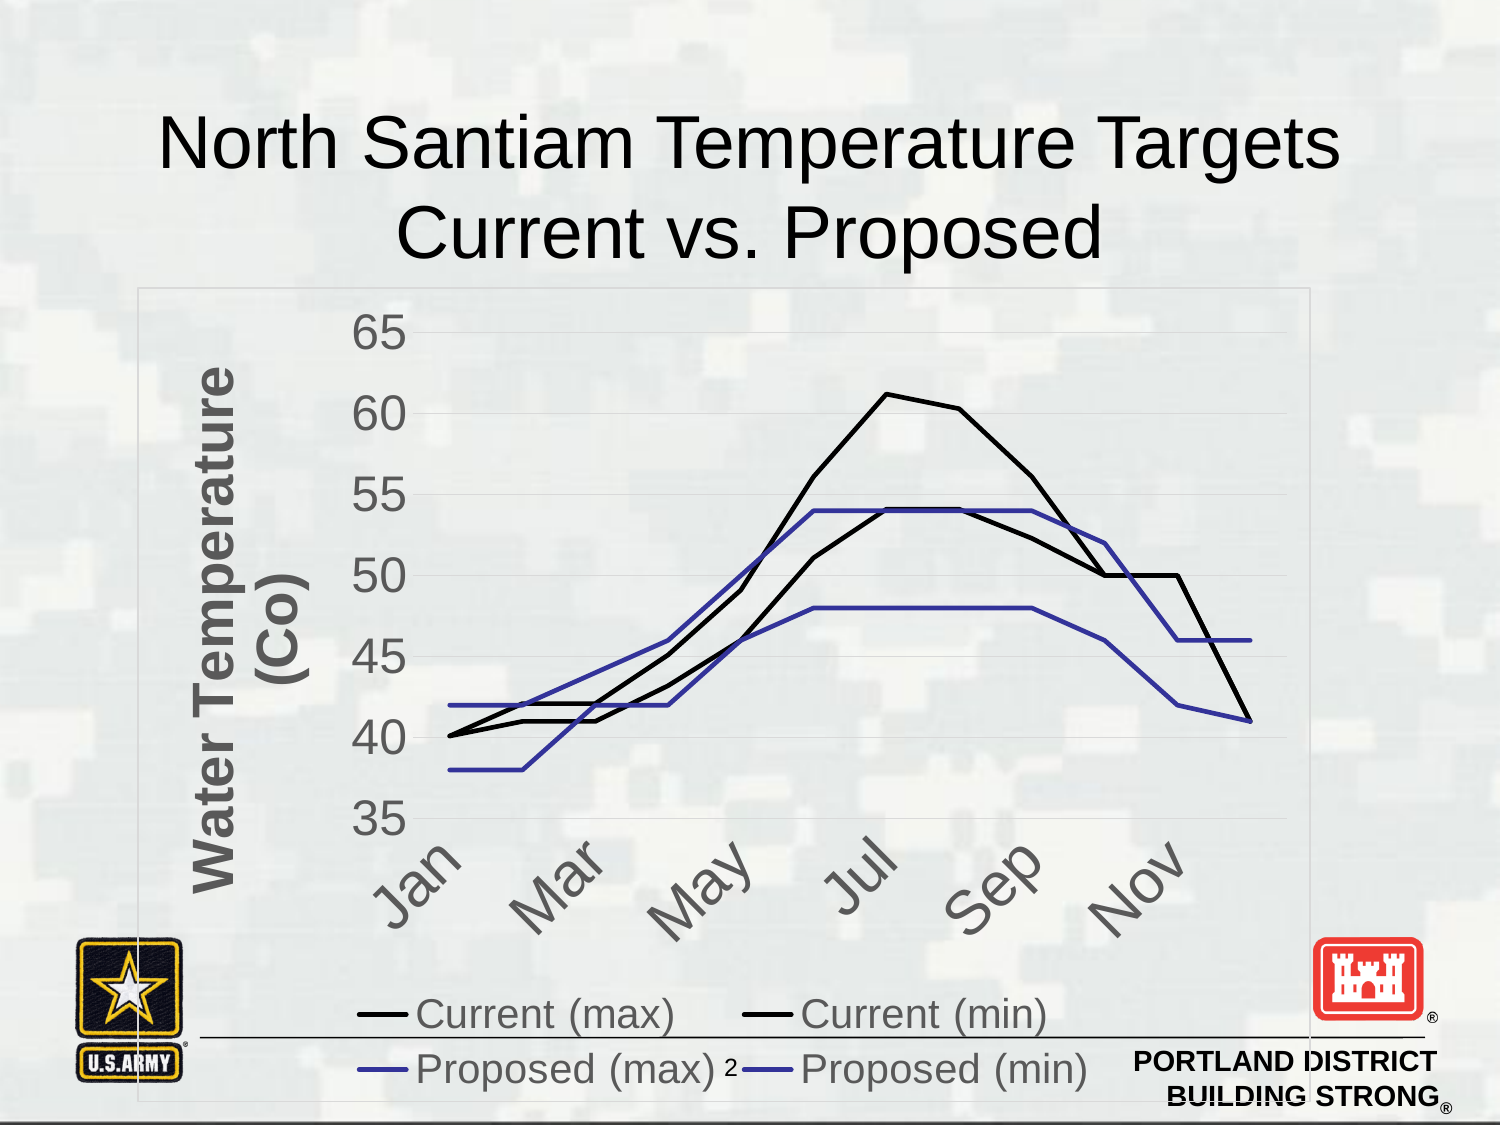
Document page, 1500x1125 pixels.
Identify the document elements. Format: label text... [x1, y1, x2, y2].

title North Santiam Temperature Targets Current vs. Proposed [74, 44, 1426, 233]
picture [0, 0, 1500, 1125]
chart [137, 287, 1312, 1103]
